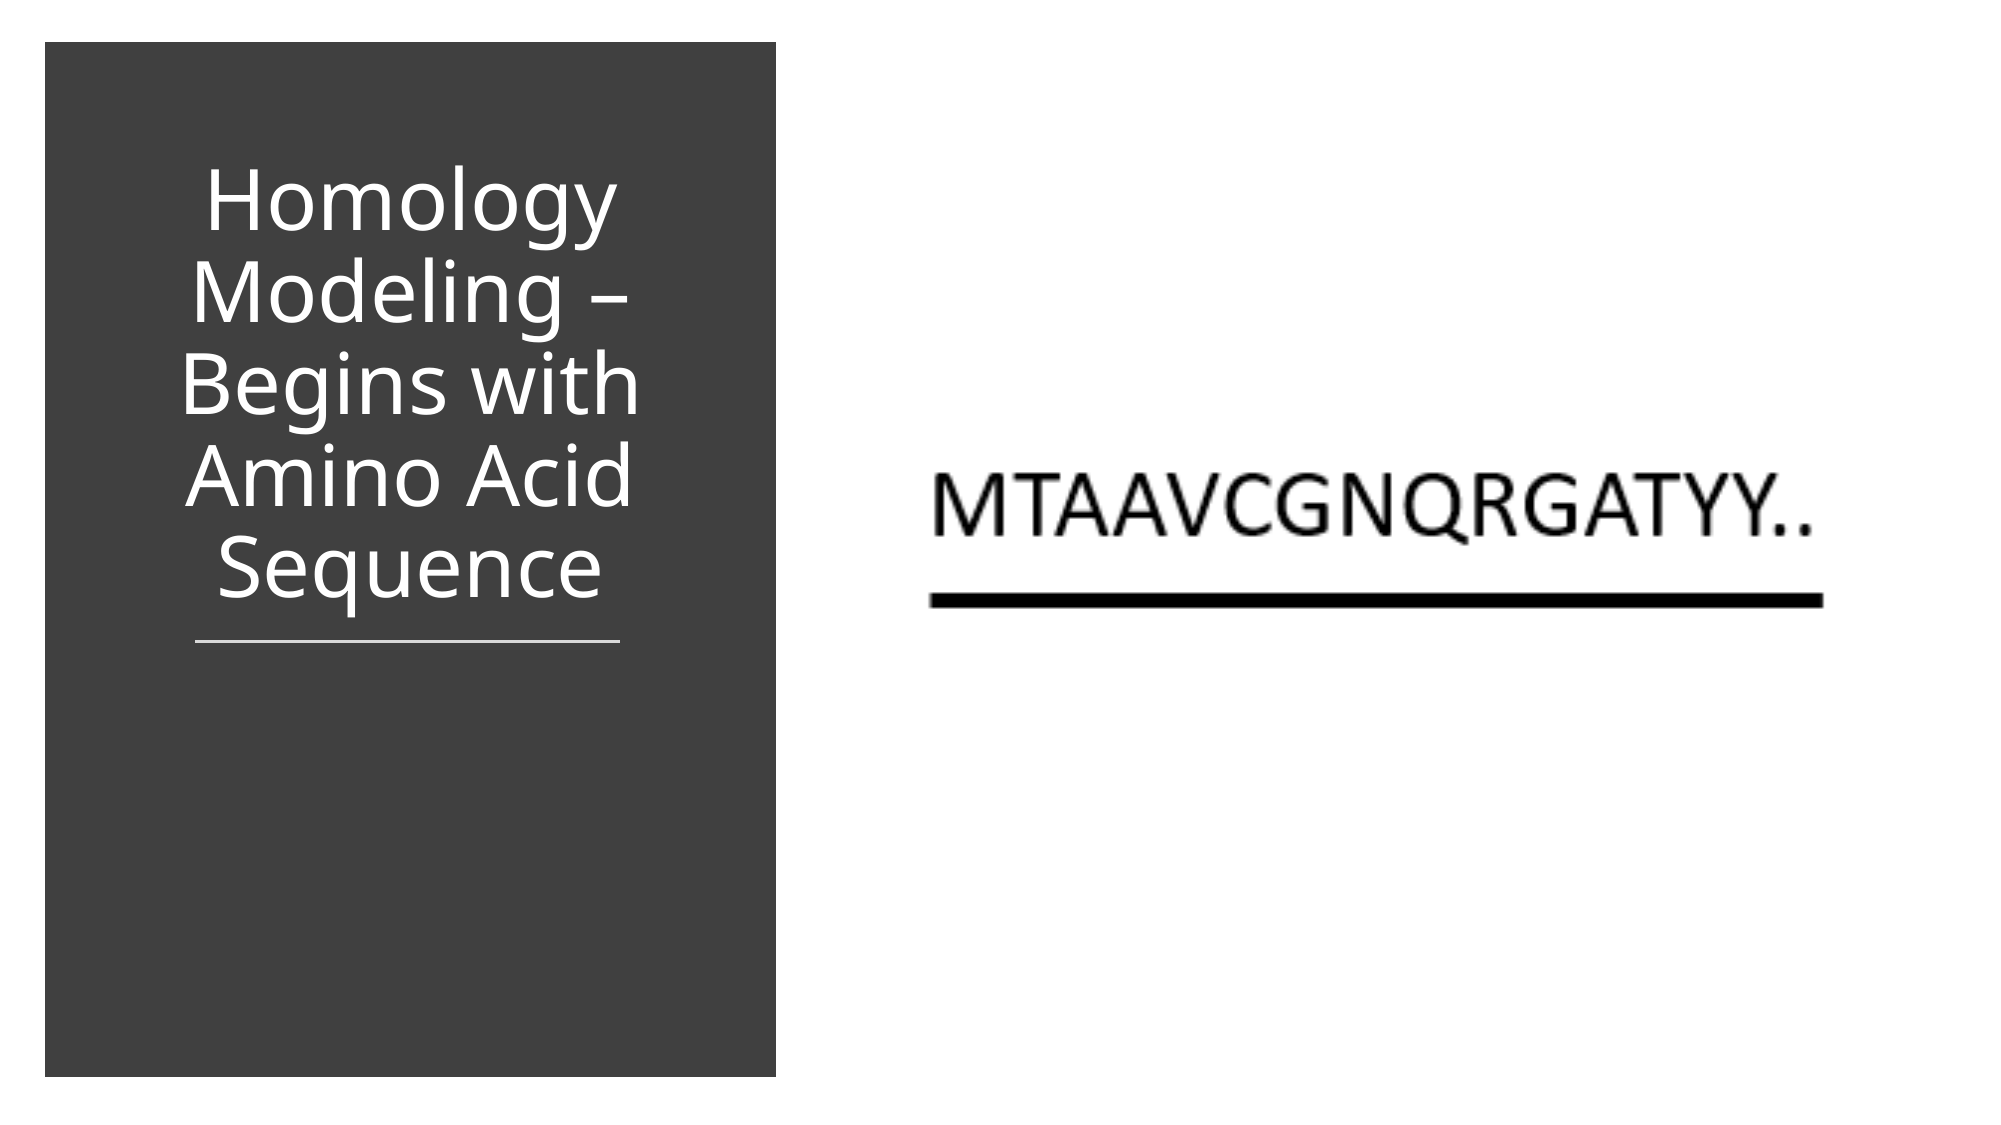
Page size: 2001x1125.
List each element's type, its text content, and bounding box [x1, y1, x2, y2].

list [905, 444, 1863, 642]
title Homology Modeling – Begins with Amino Acid Sequence [110, 149, 711, 624]
text_box [54, 52, 767, 1067]
